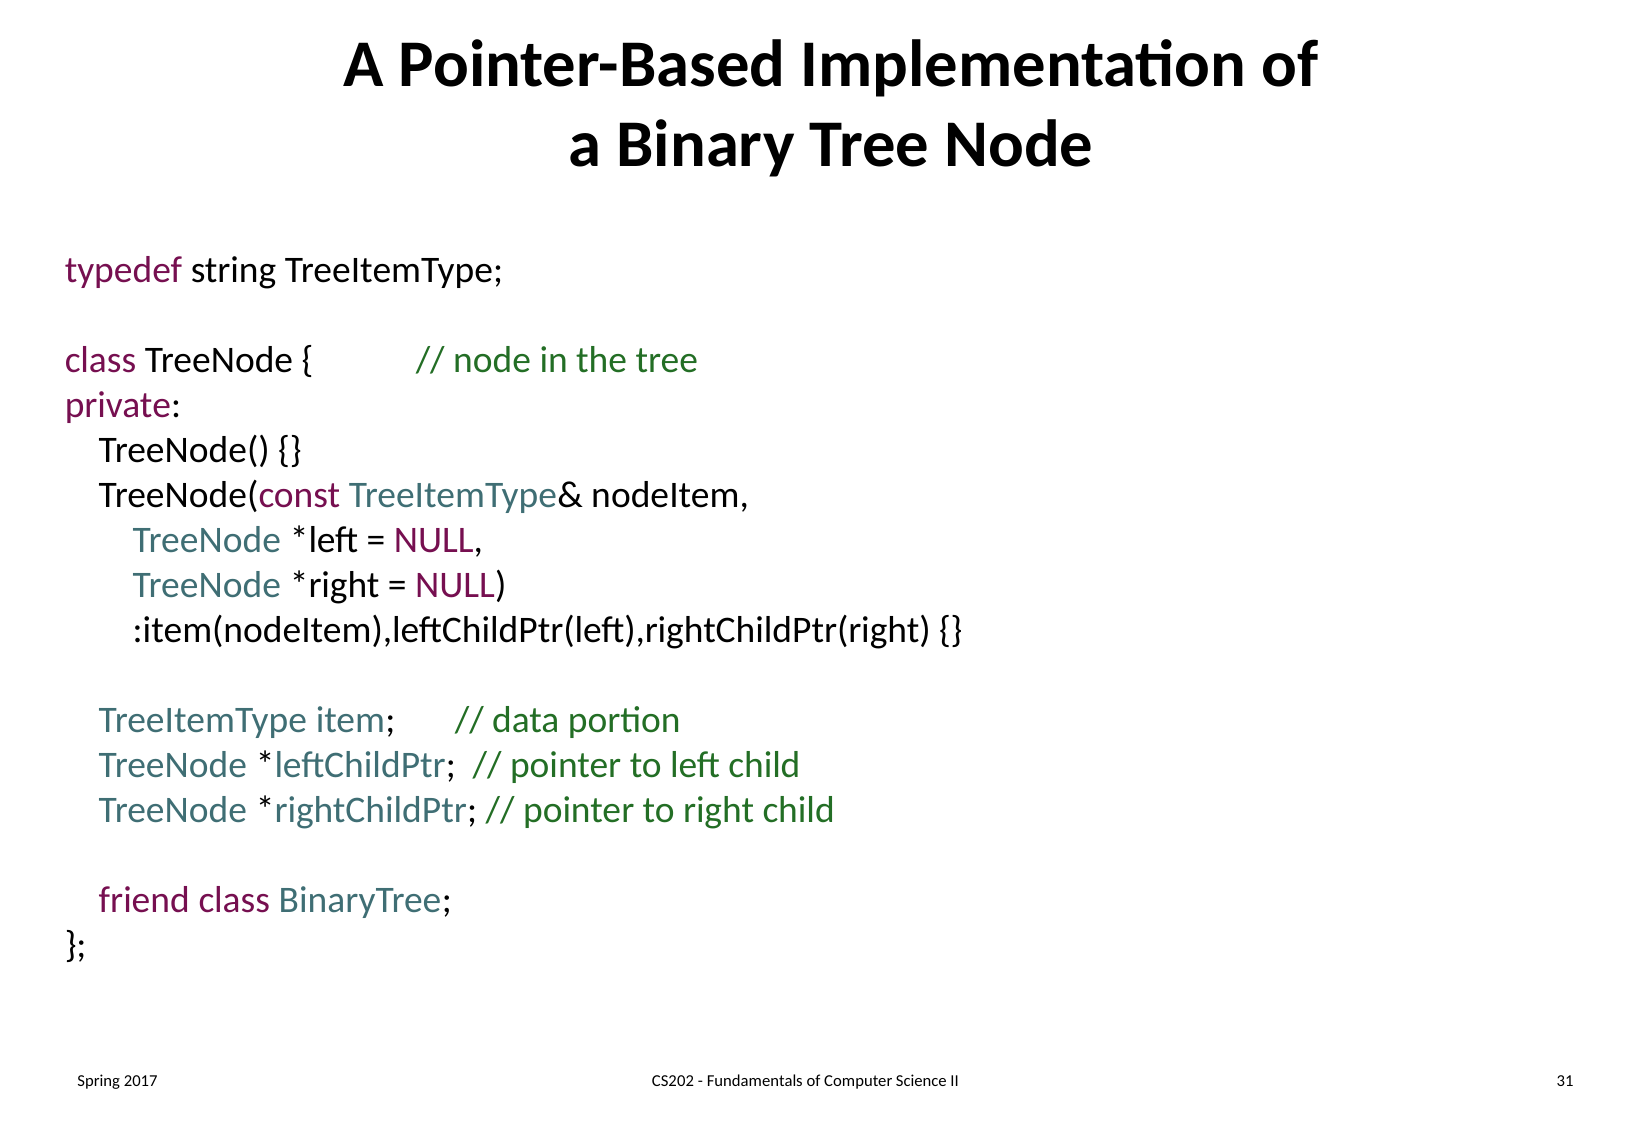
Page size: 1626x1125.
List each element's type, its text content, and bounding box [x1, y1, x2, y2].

title A Pointer-Based Implementation of a Binary Tree Node [62, 24, 1600, 175]
slide_number Spring 2017 [62, 1062, 401, 1100]
slide_number 31 [1250, 1062, 1589, 1100]
text_box typedef string TreeItemType; class TreeNode { // node in the tree private: TreeNode() {} TreeNode(const TreeItemType& nodeItem, TreeNode *left = NULL, TreeNode *right = NULL) :item(nodeItem),leftChildPtr(left),rightChildPtr(right) {} TreeItemType item; // data portion TreeNode *leftChildPtr; // pointer to left child TreeNode *rightChildPtr; // pointer to right child friend class BinaryTree; }; [50, 237, 1588, 973]
footer CS202 - Fundamentals of Computer Science II [501, 1062, 1111, 1100]
